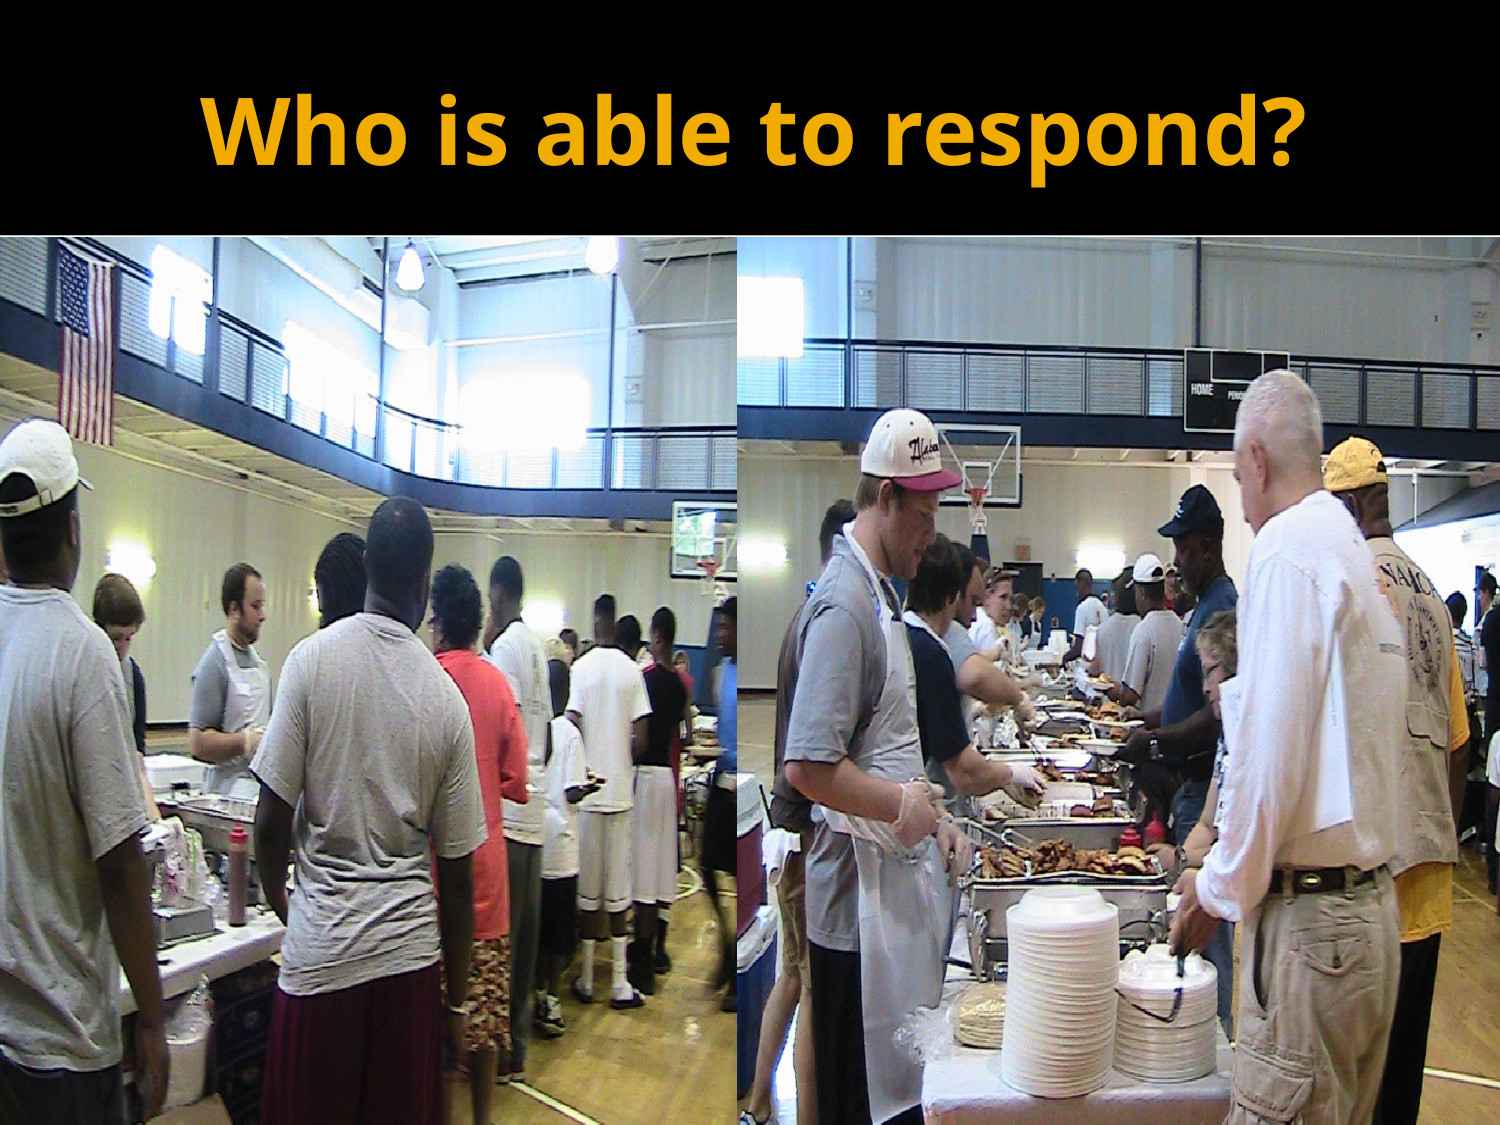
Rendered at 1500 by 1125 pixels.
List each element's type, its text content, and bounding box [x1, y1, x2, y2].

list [0, 237, 735, 1125]
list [737, 237, 1500, 1125]
title Who is able to respond? [75, 24, 1425, 231]
